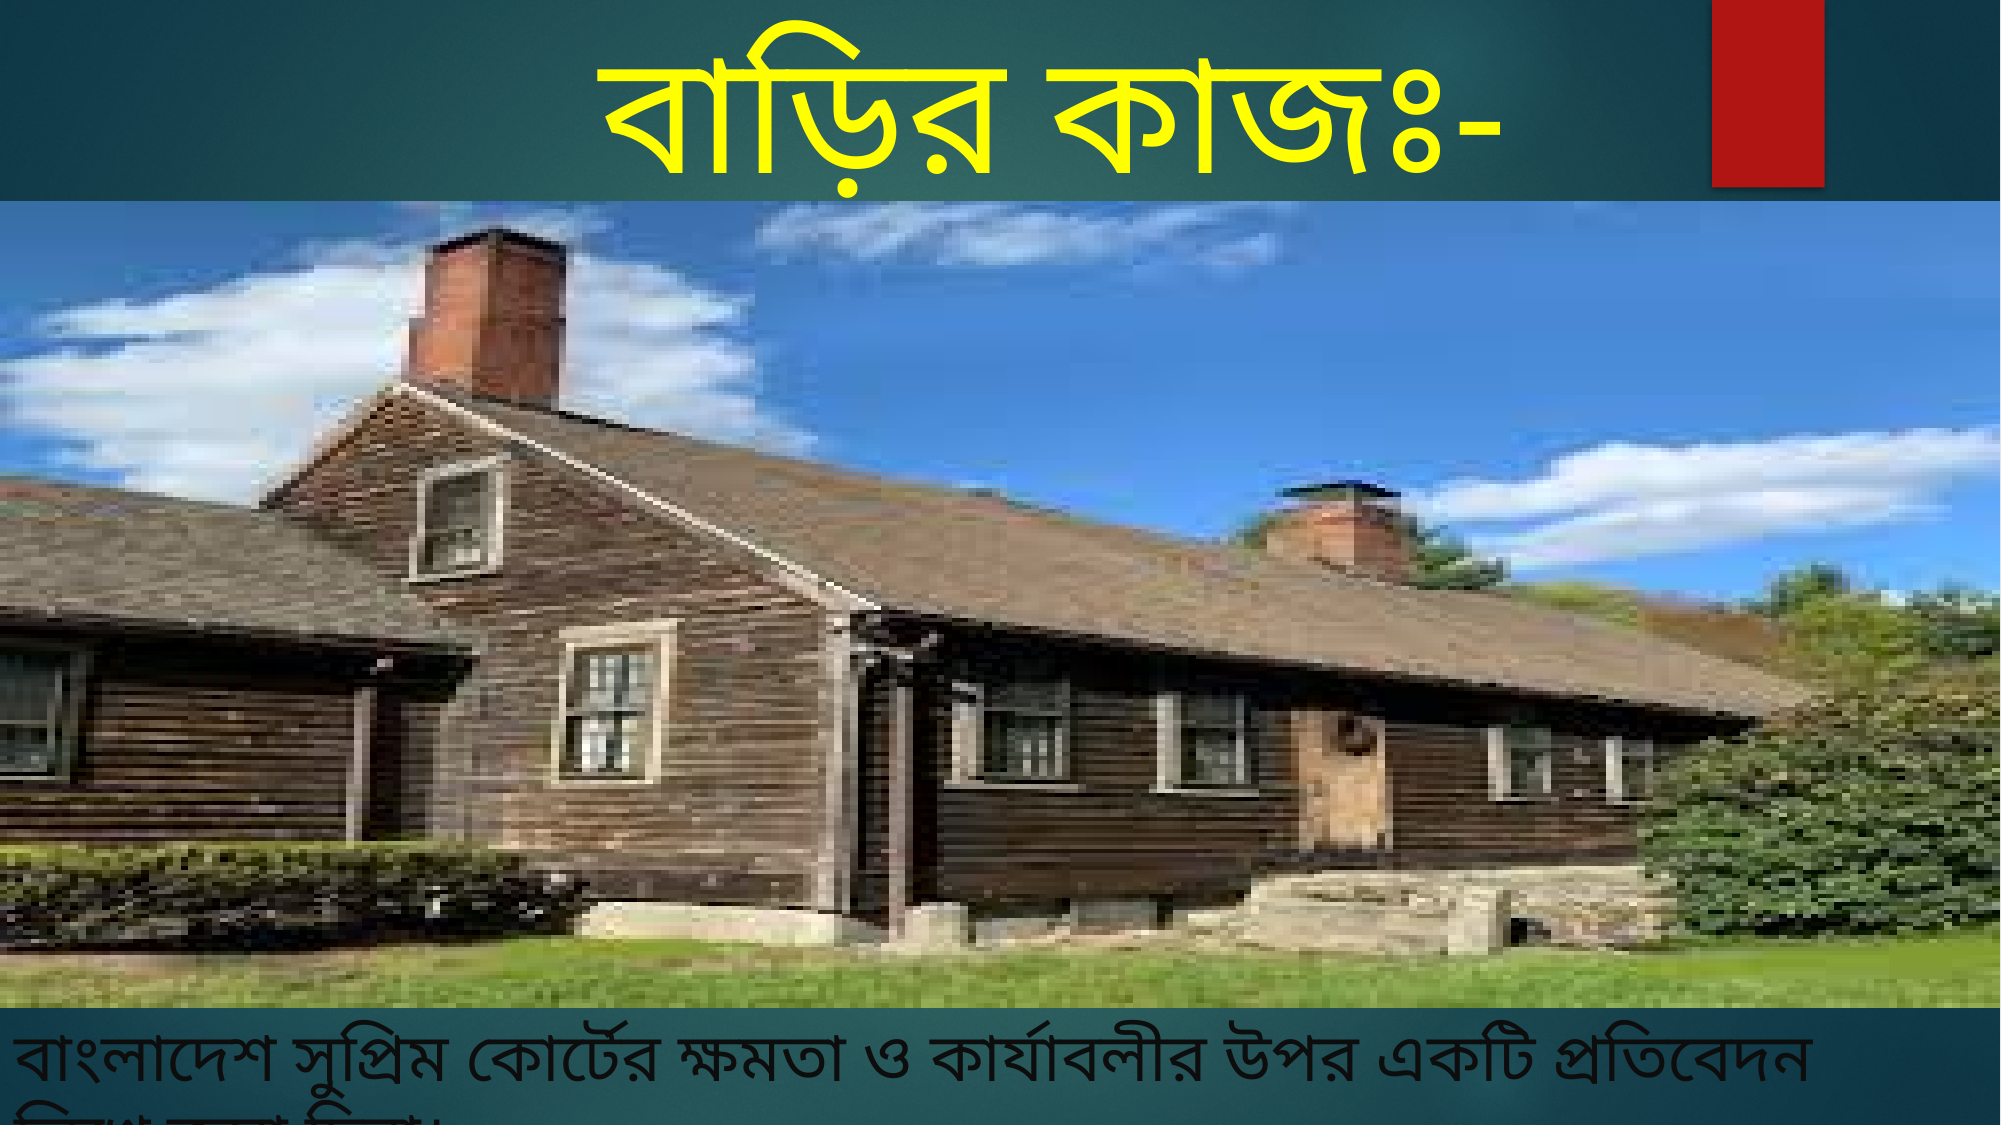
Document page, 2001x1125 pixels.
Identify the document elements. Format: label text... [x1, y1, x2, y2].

picture [0, 200, 2000, 1008]
text_box বাড়ির কাজঃ- [279, 0, 1828, 198]
text_box বাংলাদেশ সুপ্রিম কোর্টের ক্ষমতা ও কার্যাবলীর উপর একটি প্রতিবেদন লিখে জমা দিবা। [0, 1017, 1941, 1125]
